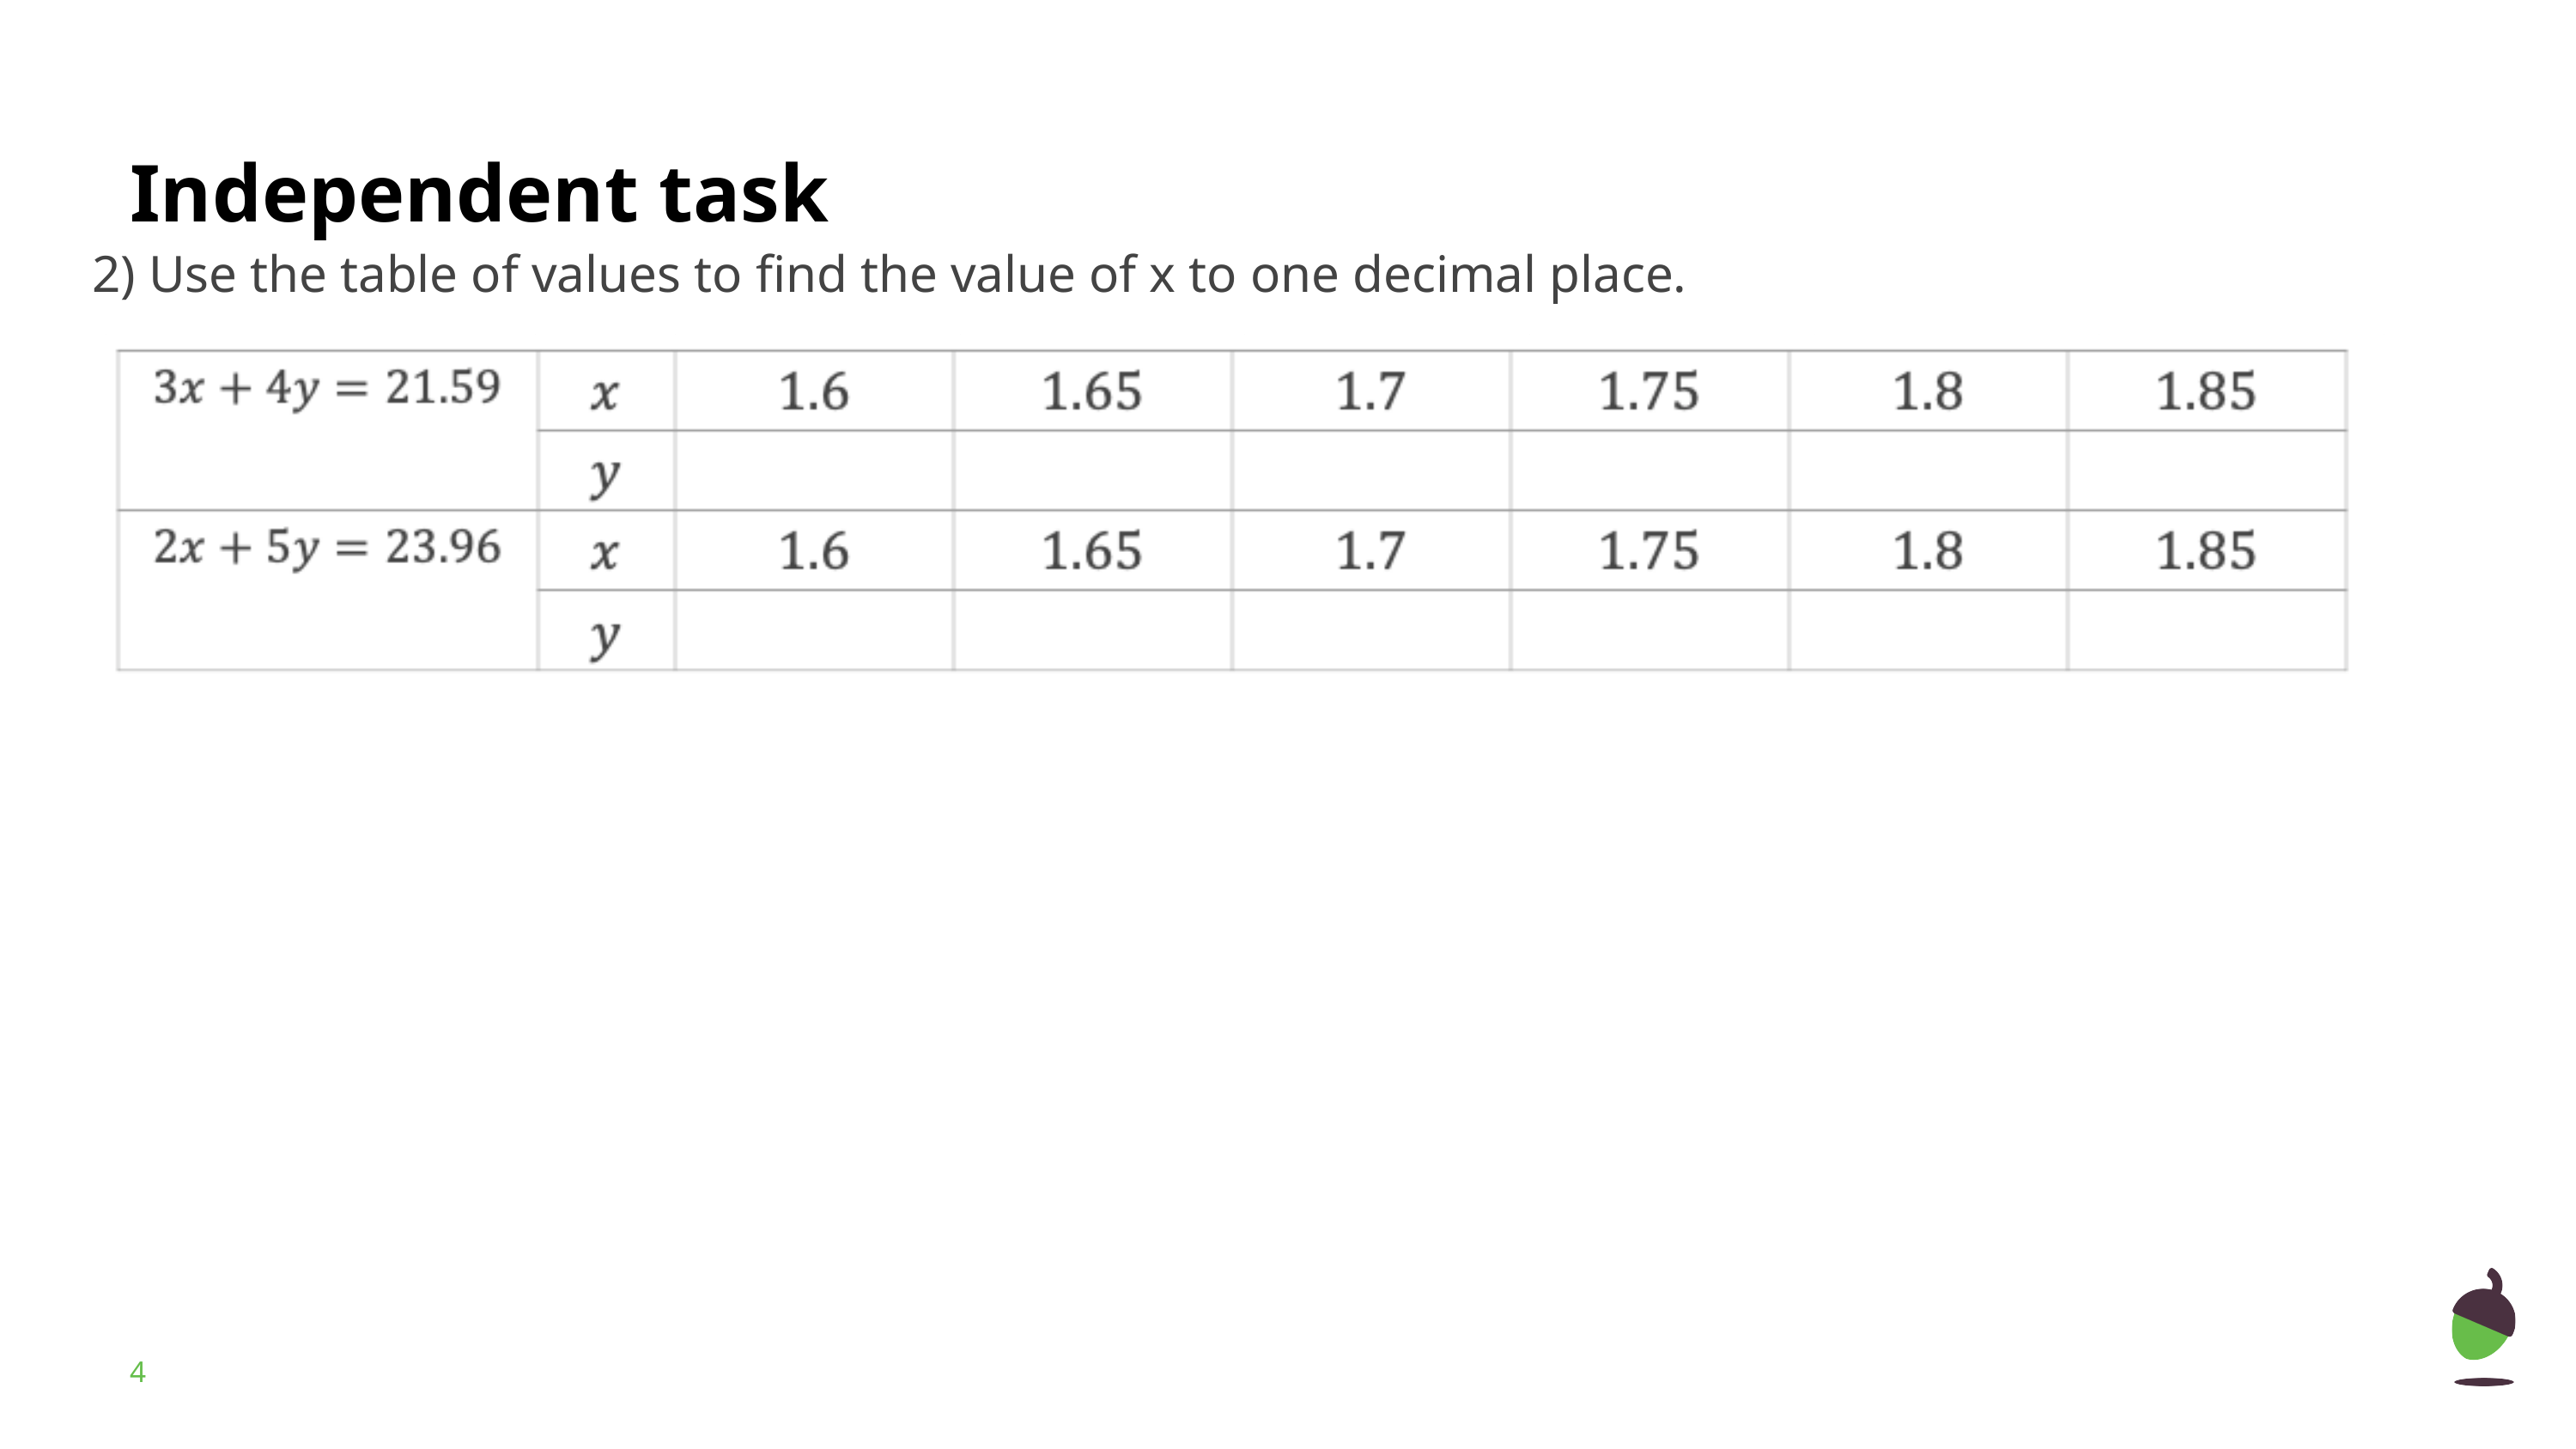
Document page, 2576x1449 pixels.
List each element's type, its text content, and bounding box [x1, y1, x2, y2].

text_box 2) Use the table of values to find the value of x to one decimal place. [79, 235, 1817, 310]
picture [106, 335, 2385, 689]
picture [2451, 1268, 2516, 1386]
